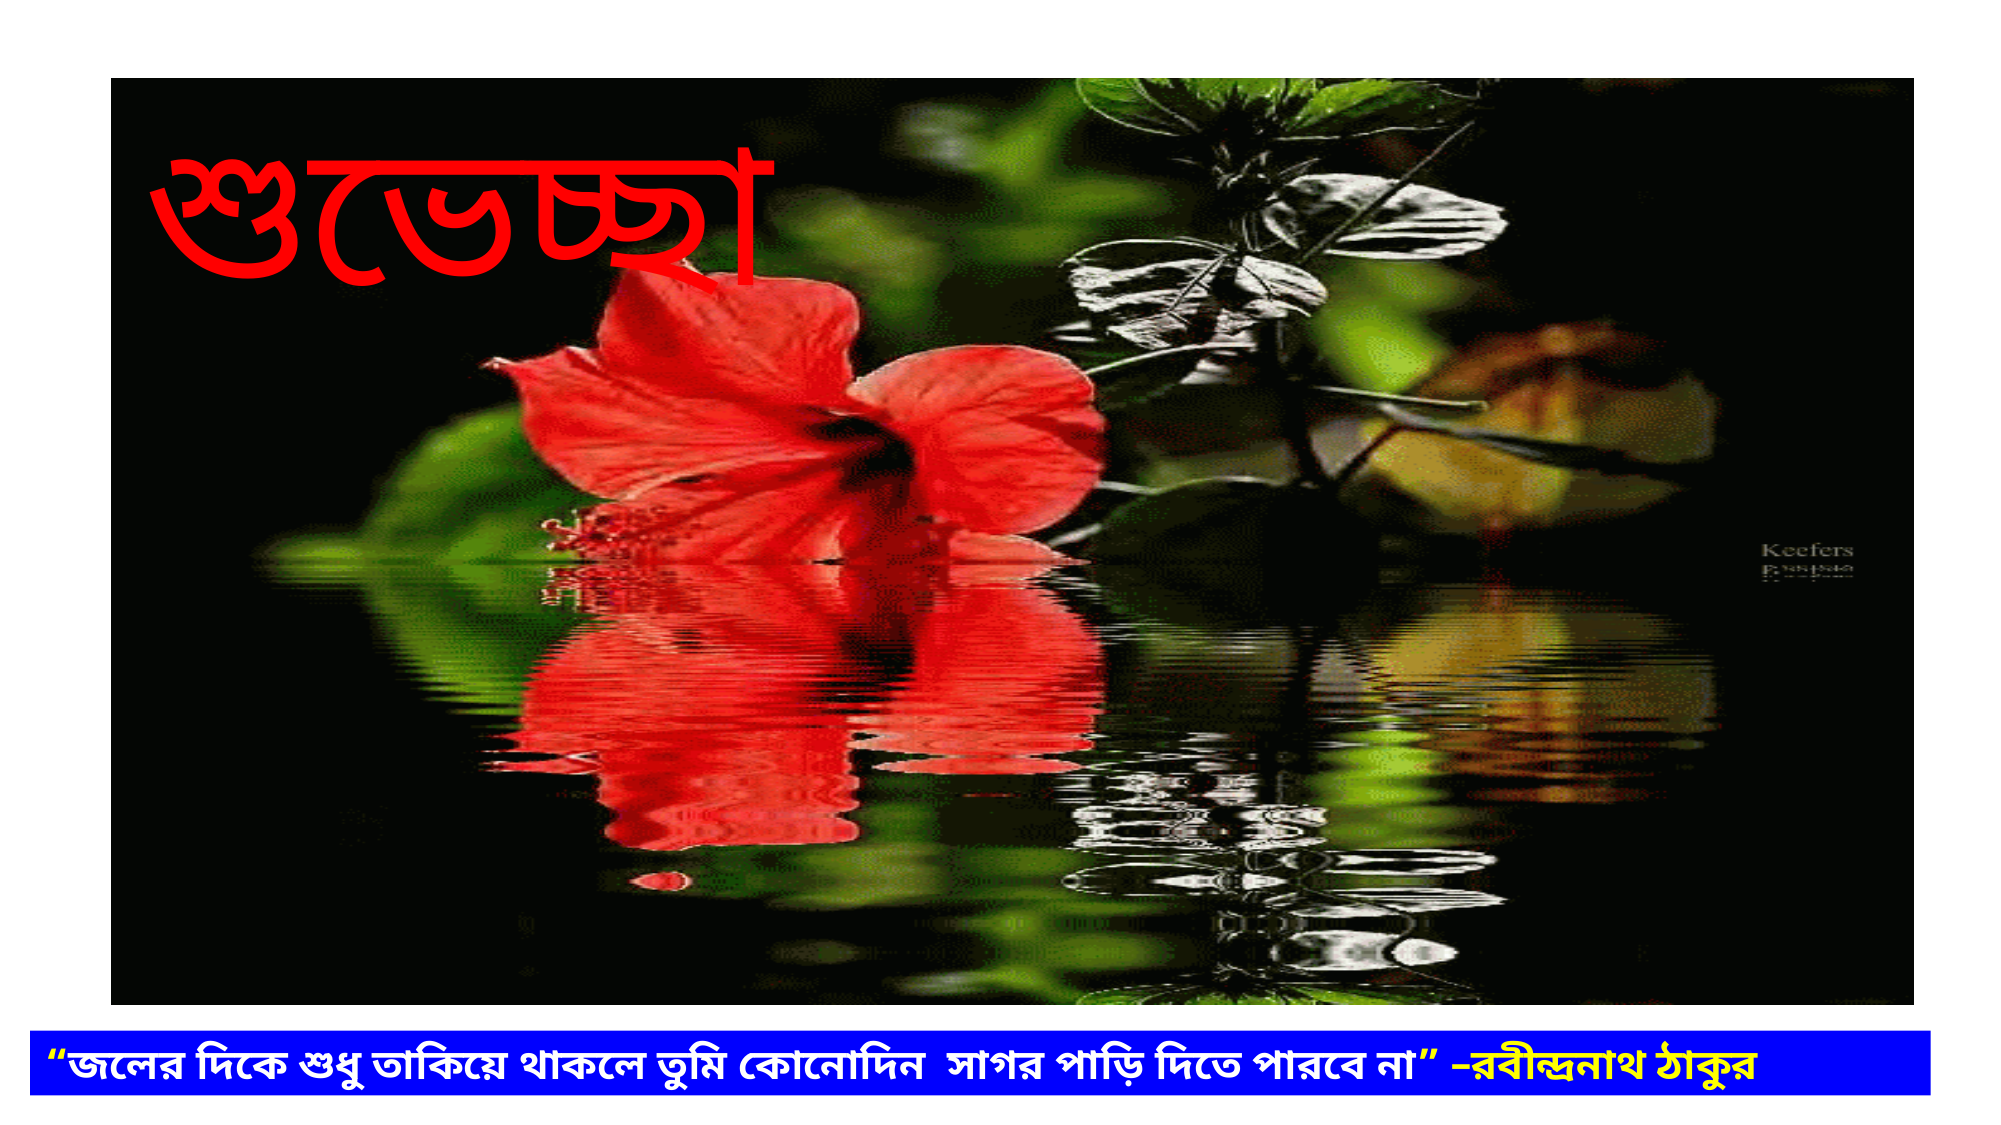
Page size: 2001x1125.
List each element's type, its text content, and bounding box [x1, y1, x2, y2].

picture [111, 78, 1914, 1005]
text_box “জলের দিকে শুধু তাকিয়ে থাকলে তুমি কোনোদিন সাগর পাড়ি দিতে পারবে না” –রবীন্দ্রনাথ ঠাকুর [30, 1030, 1931, 1096]
